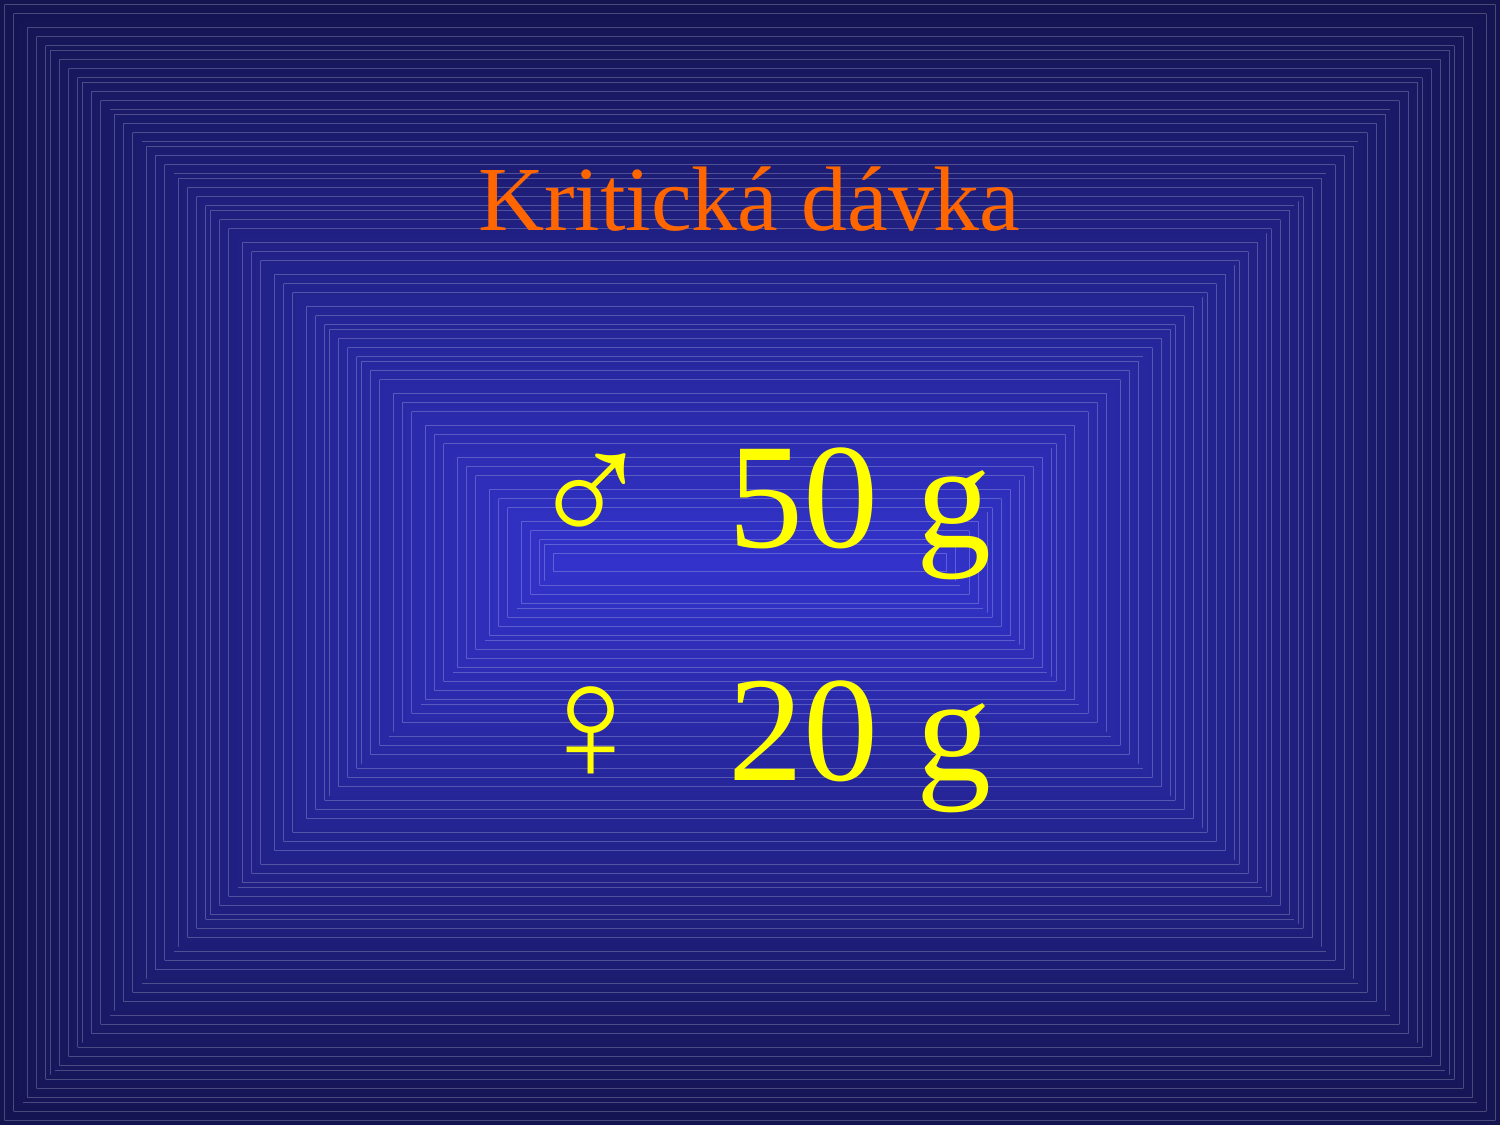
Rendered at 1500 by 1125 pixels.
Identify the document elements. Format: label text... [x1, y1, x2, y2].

title Kritická dávka [112, 99, 1388, 288]
list ♂ 50 g ♀ 20 g [513, 373, 1057, 835]
